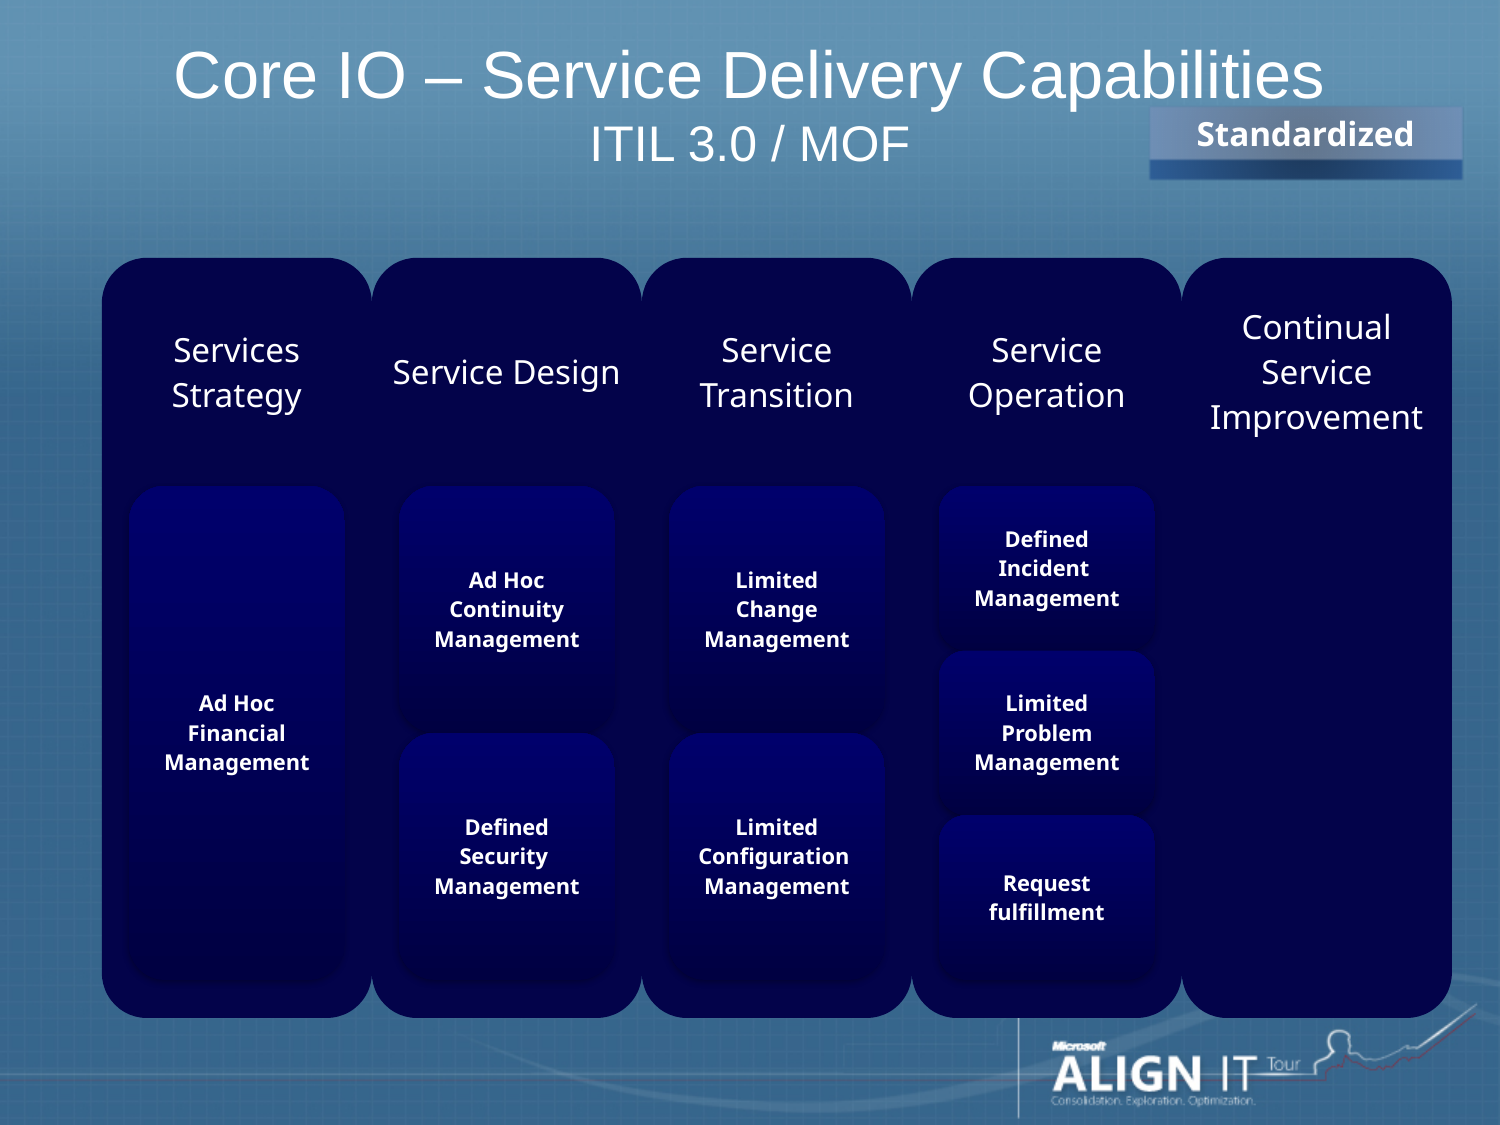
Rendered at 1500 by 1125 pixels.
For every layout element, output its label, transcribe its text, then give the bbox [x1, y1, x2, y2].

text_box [101, 257, 1453, 1019]
title Core IO – Service Delivery Capabilities ITIL 3.0 / MOF [62, 37, 1438, 166]
picture [0, 0, 1500, 1125]
text_box [1149, 159, 1461, 178]
text_box Standardized [1150, 107, 1462, 160]
